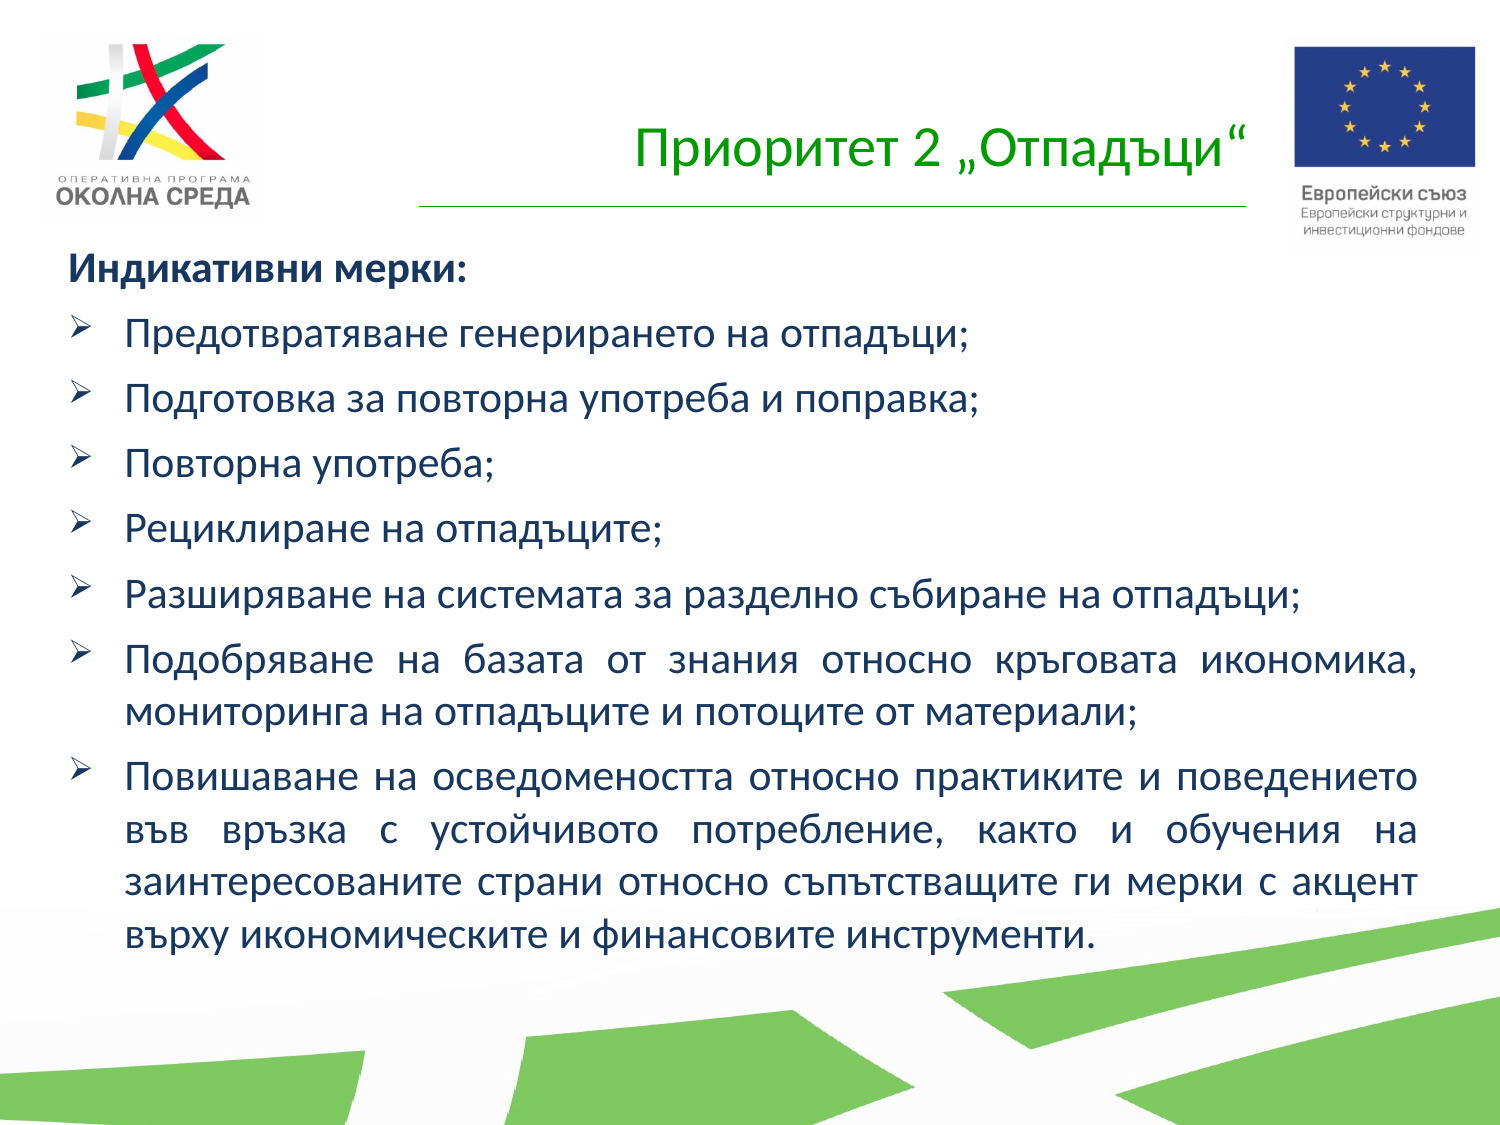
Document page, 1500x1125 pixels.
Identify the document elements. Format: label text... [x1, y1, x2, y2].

picture [0, 905, 1500, 1125]
picture [1284, 36, 1485, 256]
picture [40, 35, 266, 221]
text_box Приоритет 2 „Отпадъци“ [324, 100, 1264, 186]
text_box Индикативни мерки: Предотвратяване генерирането на отпадъци; Подготовка за повторна употреба и поправка; Повторна употреба; Рециклиране на отпадъците; Разширяване на системата за разделно събиране на отпадъци; Подобряване на базата от знания относно кръговата икономика, мониторинга на отпадъците и потоците от материали; Повишаване на осведомеността относно практиките и поведението във връзка с устойчивото потребление, както и обучения на заинтересованите страни относно съпътстващите ги мерки с акцент върху икономическите и финансовите инструменти. [53, 231, 1435, 904]
